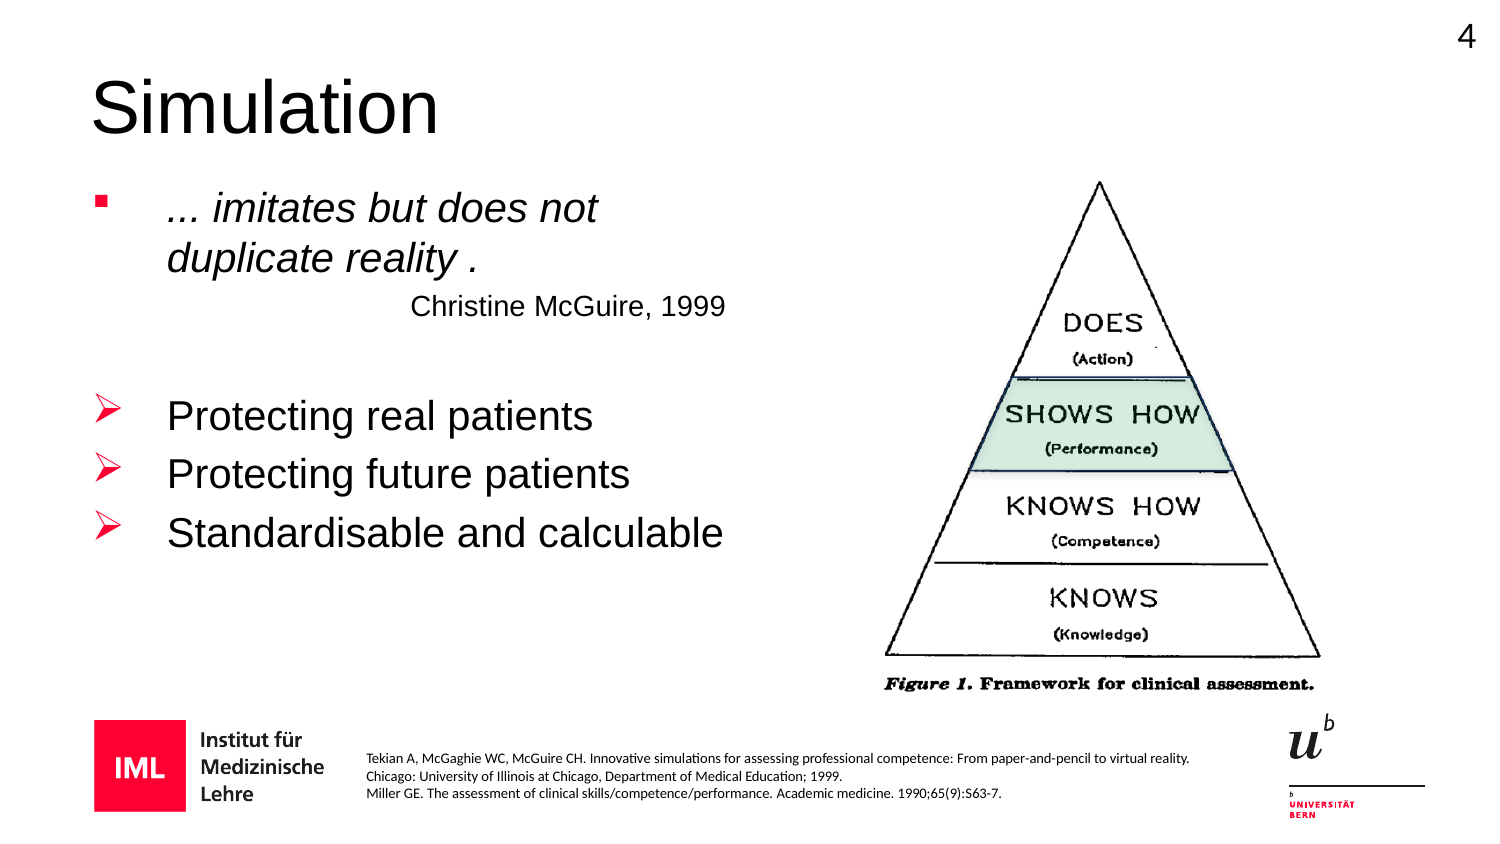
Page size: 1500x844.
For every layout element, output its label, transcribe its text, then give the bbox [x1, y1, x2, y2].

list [870, 174, 1339, 699]
text_box Tekian A, McGaghie WC, McGuire CH. Innovative simulations for assessing professional competence: From paper-and-pencil to virtual reality. Chicago: University of Illinois at Chicago, Department of Medical Education; 1999. Miller GE. The assessment of clinical skills/competence/performance. Academic medicine. 1990;65(9):S63-7. [351, 741, 1234, 809]
picture [77, 703, 341, 829]
list ... imitates but does not duplicate reality . Christine McGuire, 1999 Protecting real patients Protecting future patients Standardisable and calculable [76, 173, 742, 699]
title Simulation [75, 33, 1425, 175]
